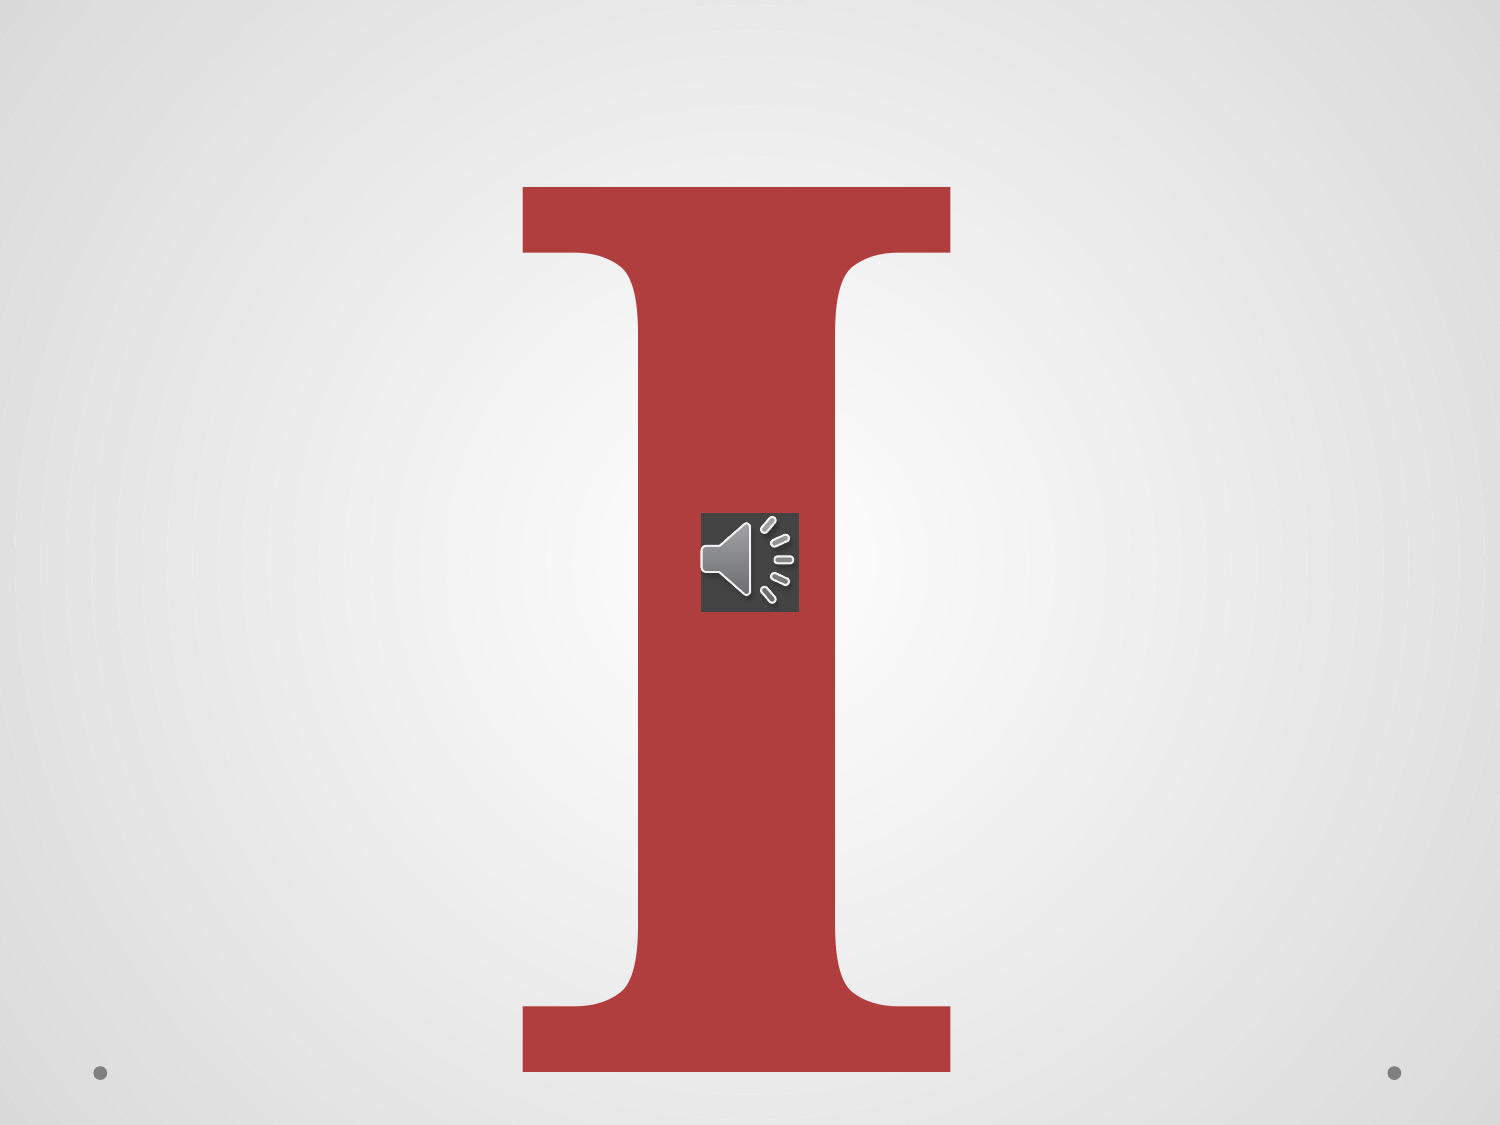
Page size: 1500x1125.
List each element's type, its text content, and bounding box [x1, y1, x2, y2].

picture [699, 512, 801, 613]
text_box I [324, 0, 1150, 1125]
